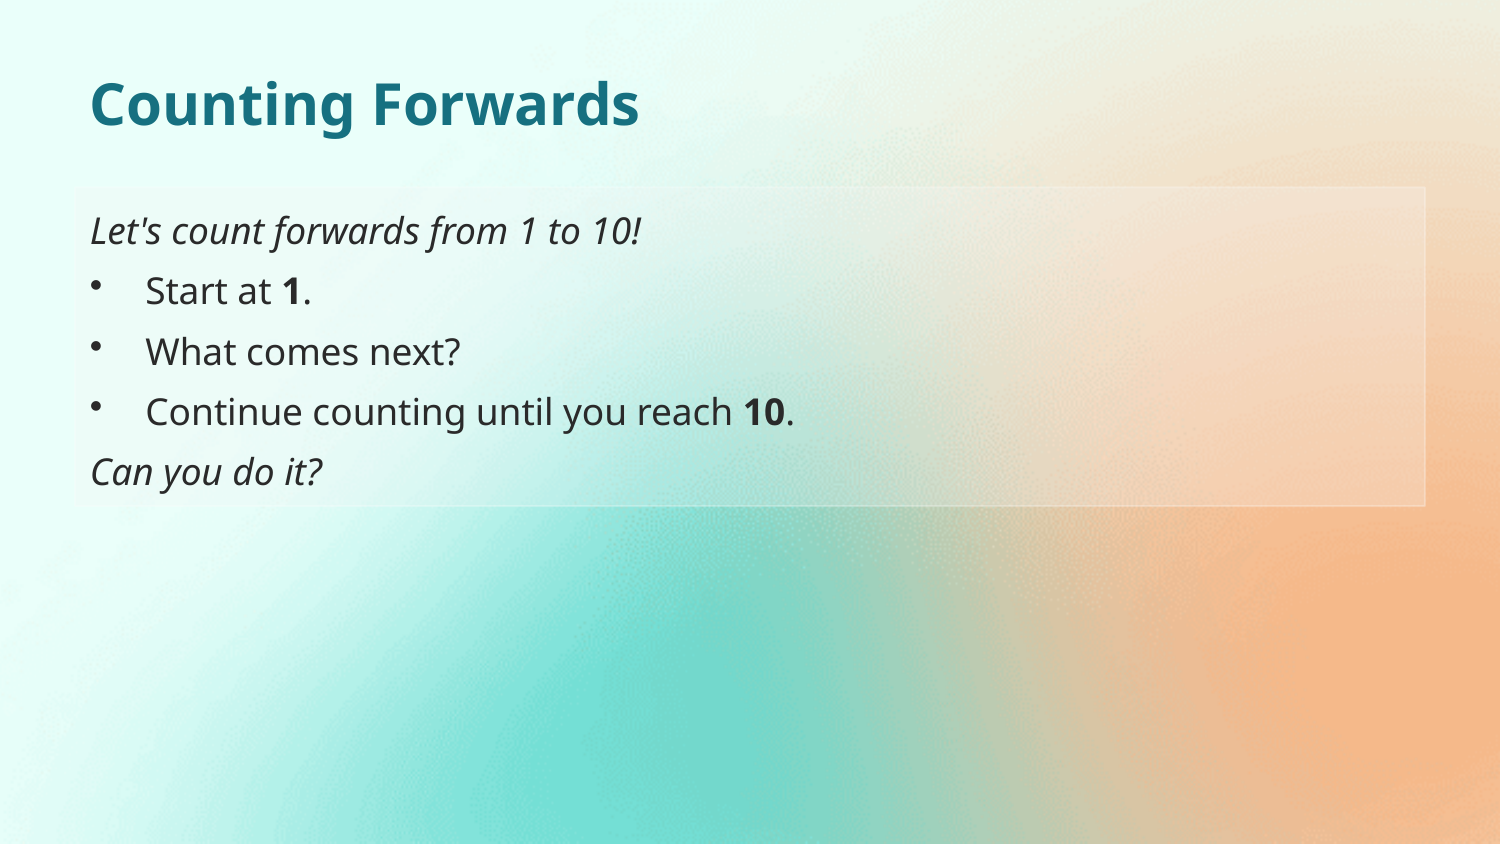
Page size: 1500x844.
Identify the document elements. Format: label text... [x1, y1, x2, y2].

picture [0, 0, 1500, 844]
text_box Counting Forwards [74, 56, 1425, 150]
text_box Let's count forwards from 1 to 10! Start at 1. What comes next? Continue counting until you reach 10. Can you do it? [74, 187, 1425, 507]
